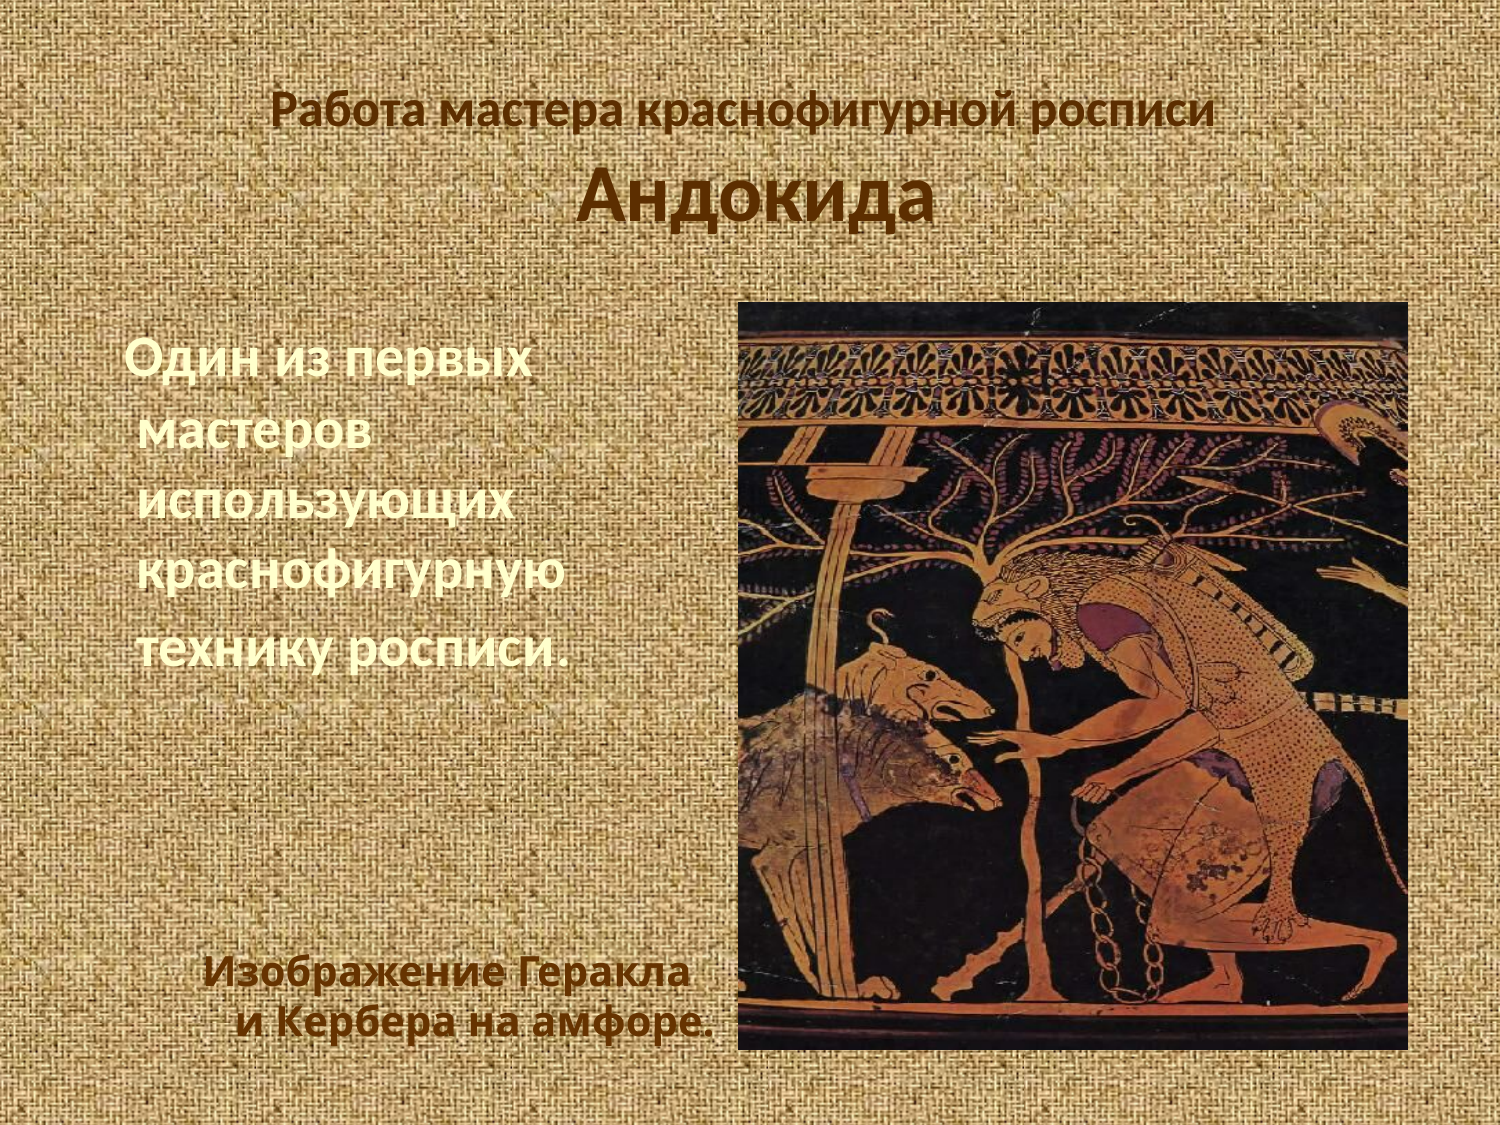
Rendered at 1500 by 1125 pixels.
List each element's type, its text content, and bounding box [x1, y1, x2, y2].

picture [0, 0, 1500, 1125]
list Один из первых мастеров использующих краснофигурную технику росписи. [64, 302, 730, 1125]
text_box Изображение Геракла и Кербера на амфоре. [187, 937, 733, 1053]
title Работа мастера краснофигурной росписи Андокида [82, 58, 1432, 247]
